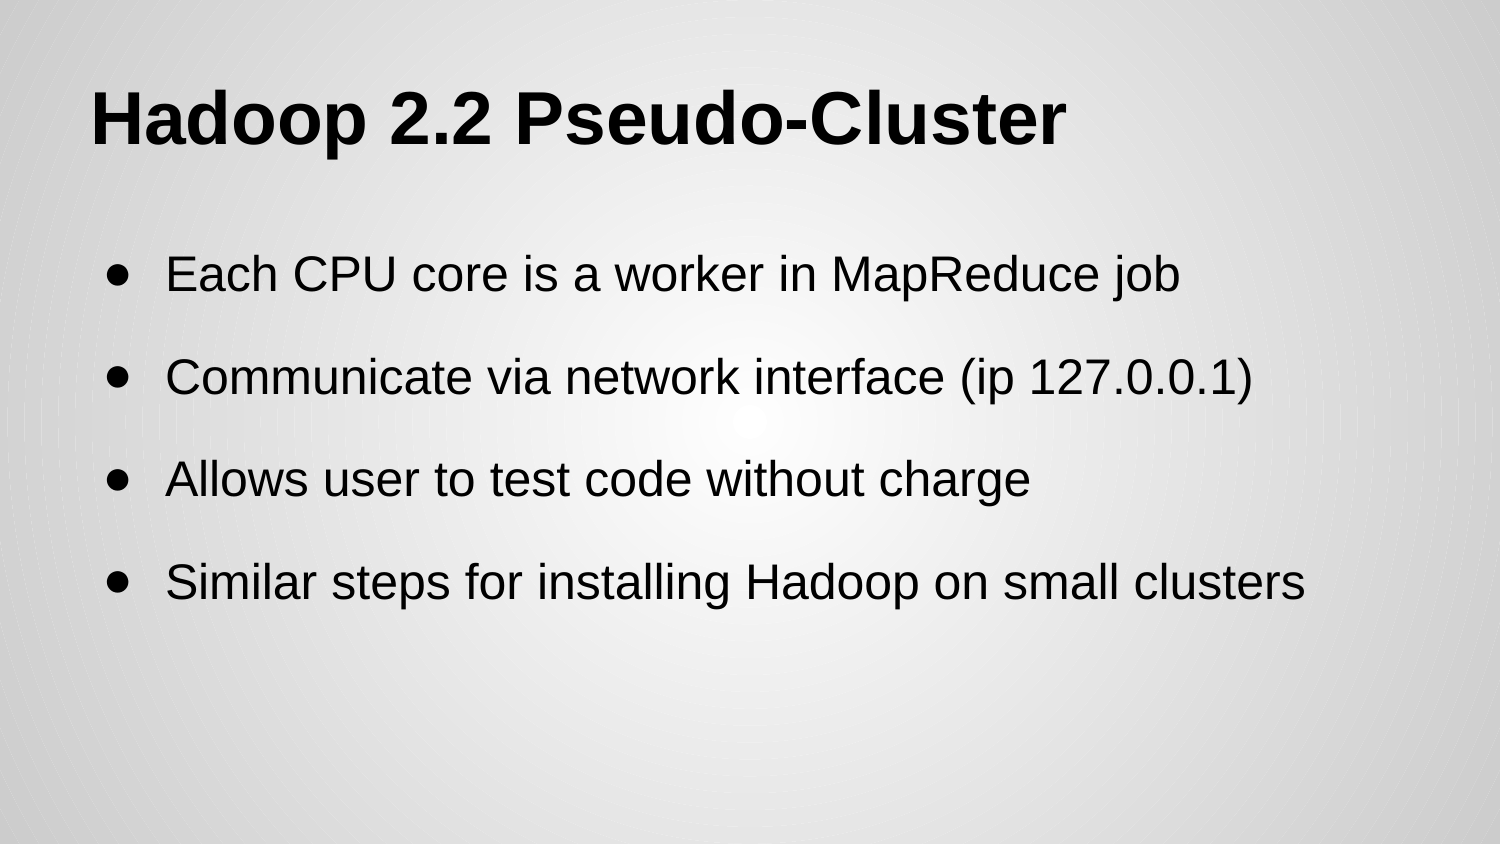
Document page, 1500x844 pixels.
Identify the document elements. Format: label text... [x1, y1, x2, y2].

list Each CPU core is a worker in MapReduce job Communicate via network interface (ip 127.0.0.1) Allows user to test code without charge Similar steps for installing Hadoop on small clusters [75, 196, 1425, 808]
title Hadoop 2.2 Pseudo-Cluster [75, 33, 1425, 175]
